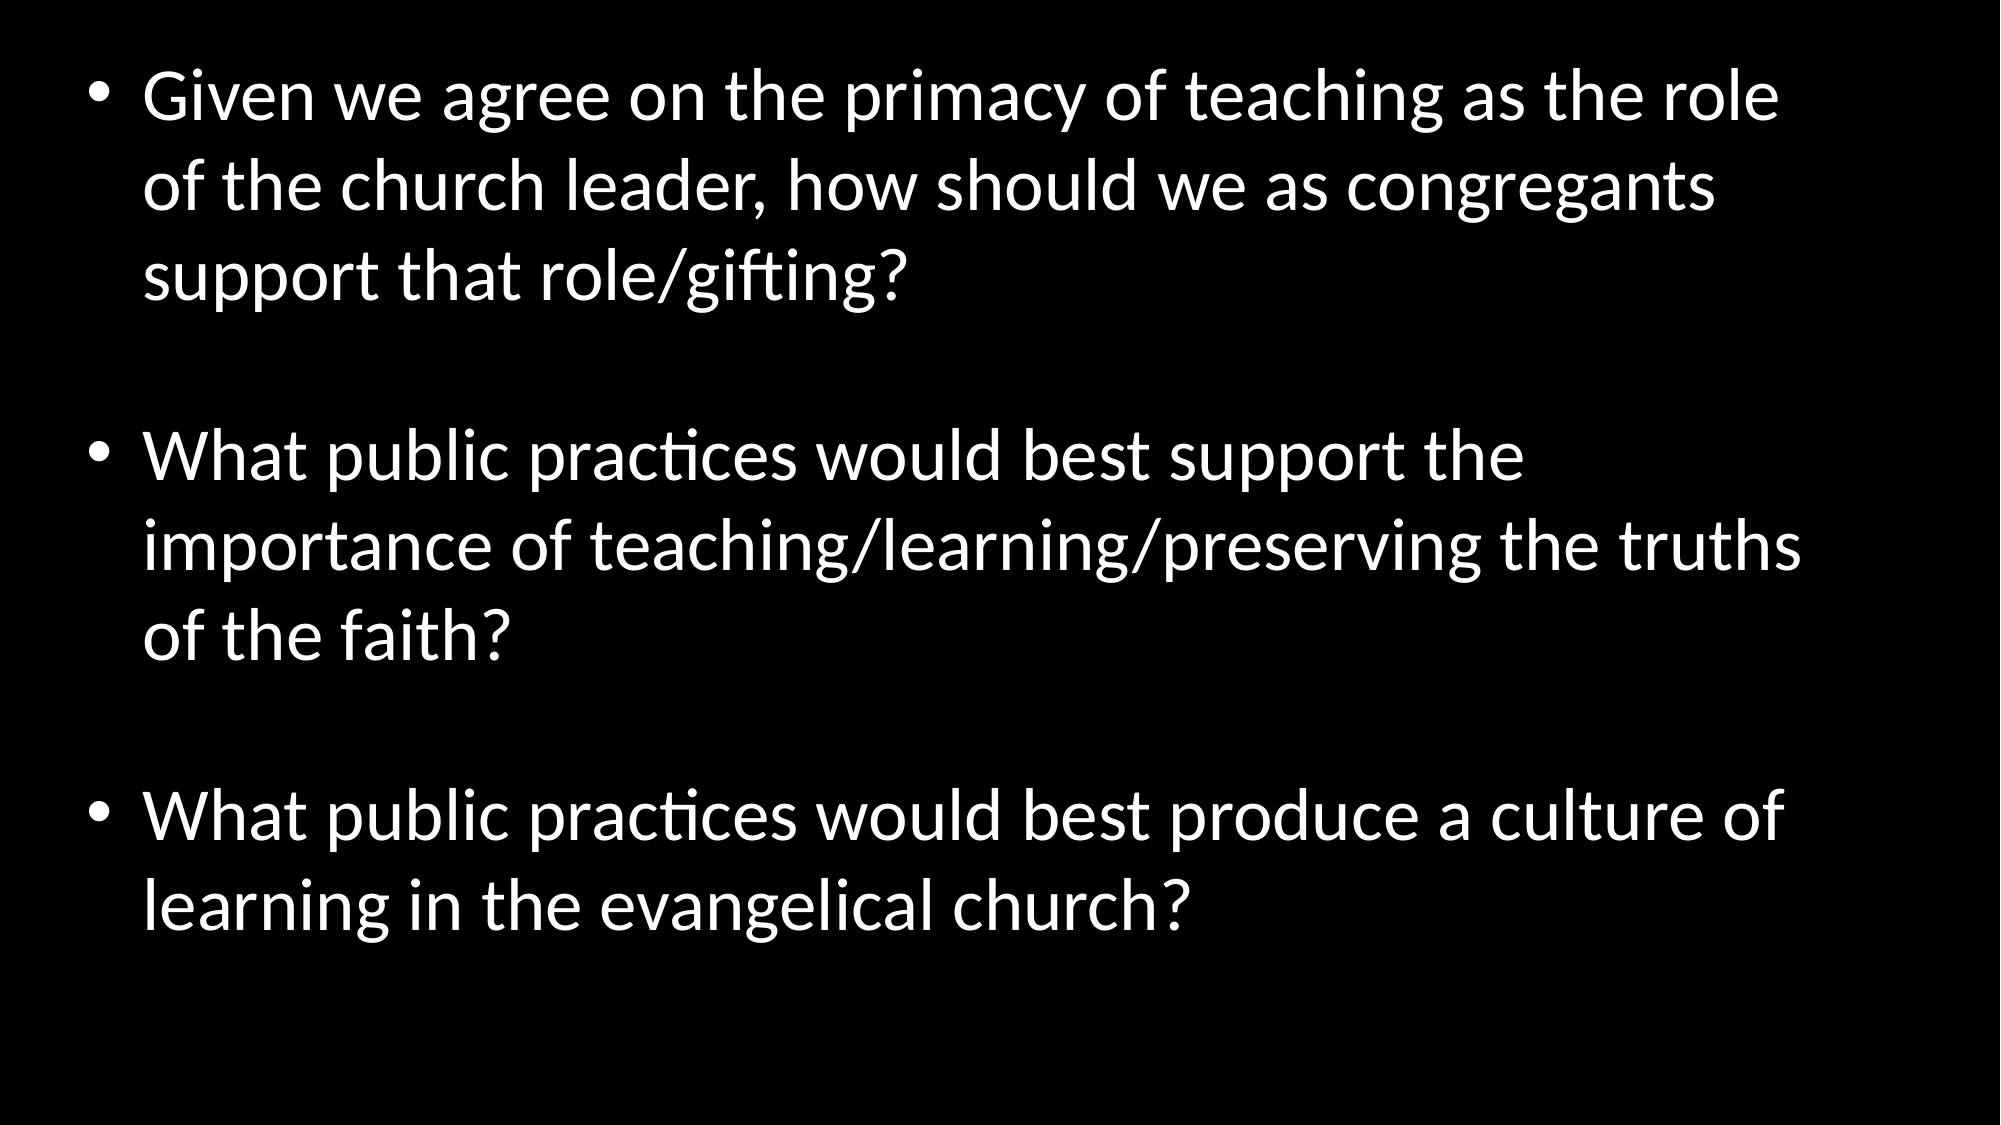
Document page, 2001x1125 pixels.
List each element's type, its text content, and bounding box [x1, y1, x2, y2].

text_box Given we agree on the primacy of teaching as the role of the church leader, how should we as congregants support that role/gifting? What public practices would best support the importance of teaching/learning/preserving the truths of the faith? What public practices would best produce a culture of learning in the evangelical church? [71, 38, 1849, 953]
